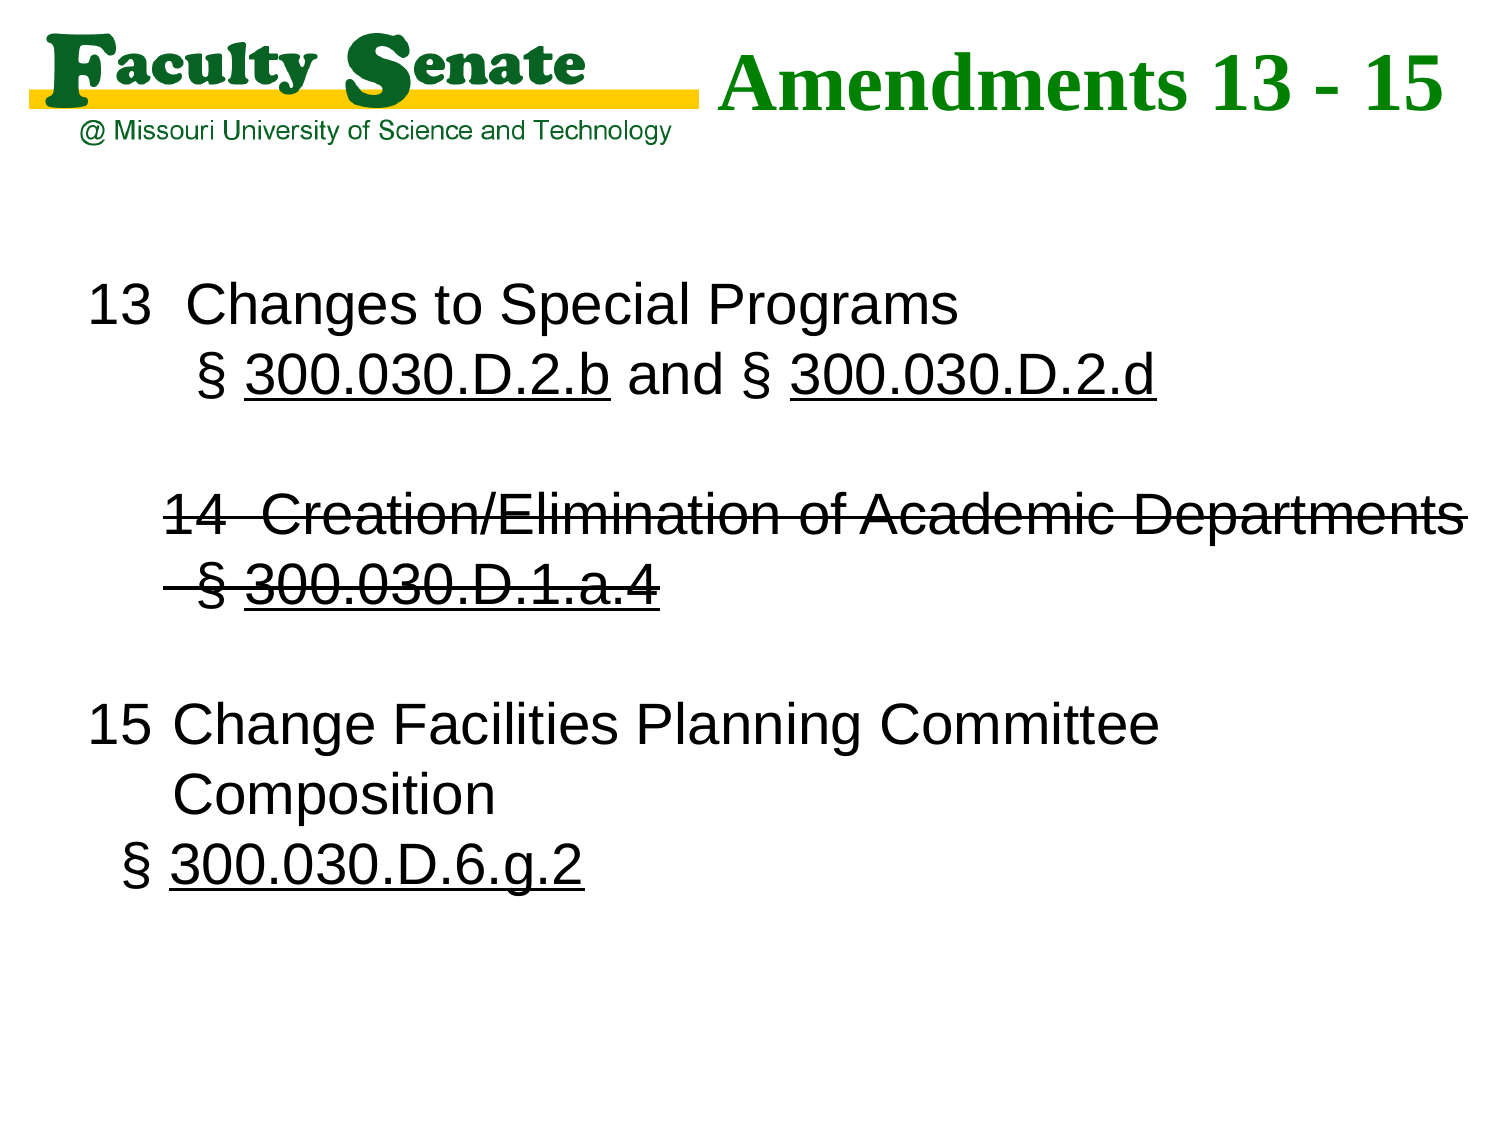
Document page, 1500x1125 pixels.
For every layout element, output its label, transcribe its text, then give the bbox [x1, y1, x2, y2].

text_box 13 Changes to Special Programs § 300.030.D.2.b and § 300.030.D.2.d 14 Creation/Elimination of Academic Departments § 300.030.D.1.a.4 Change Facilities Planning Committee Composition § 300.030.D.6.g.2 [73, 258, 1483, 904]
picture [28, 0, 728, 155]
title Amendments 13 - 15 [700, 35, 1463, 133]
